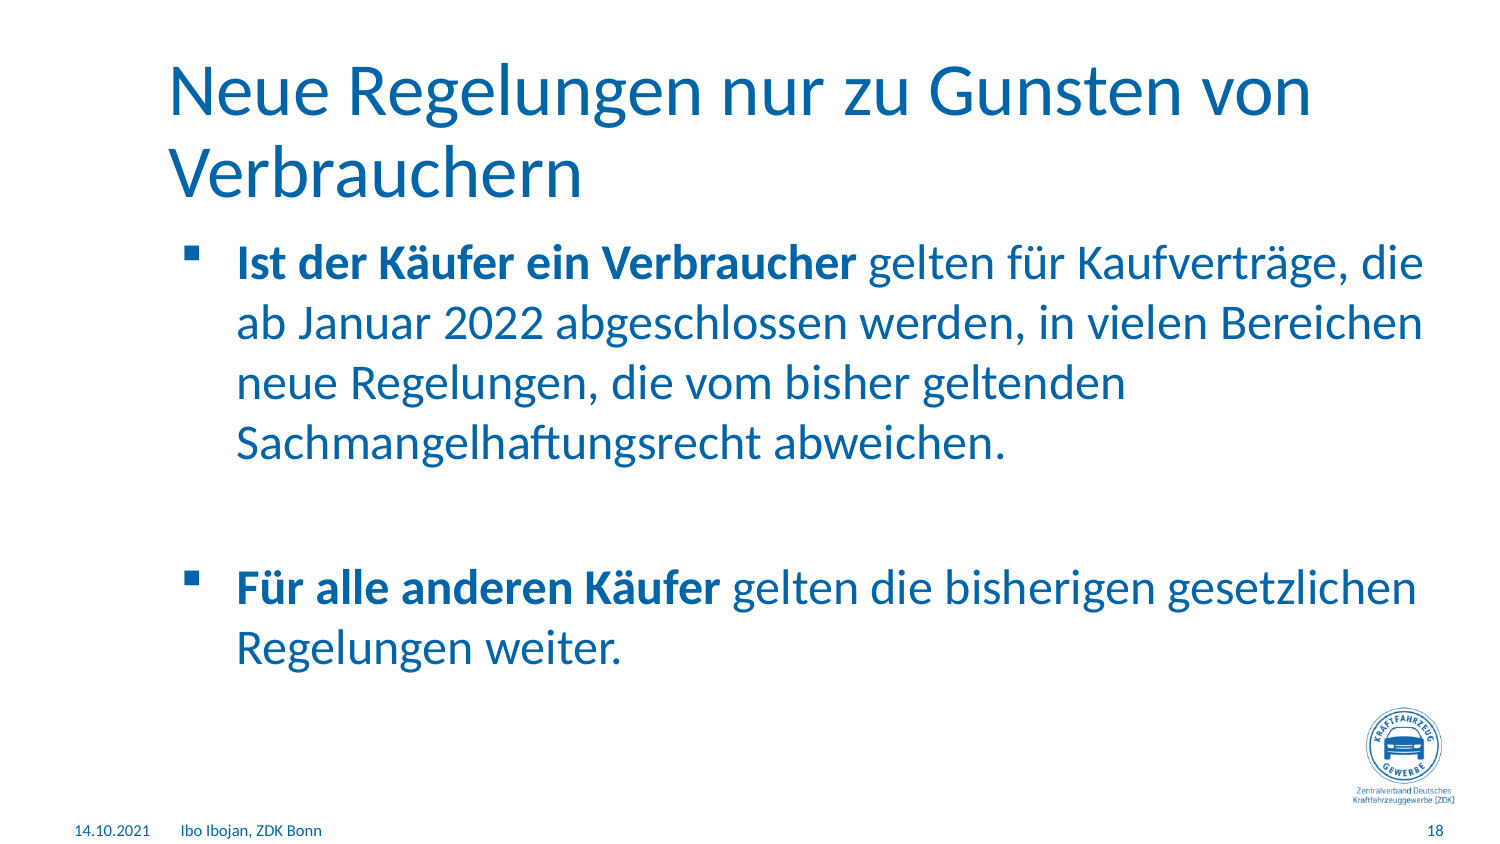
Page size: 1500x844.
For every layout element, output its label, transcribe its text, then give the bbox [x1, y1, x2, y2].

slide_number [0, 815, 166, 844]
list Ist der Käufer ein Verbraucher gelten für Kaufverträge, die ab Januar 2022 abgeschlossen werden, in vielen Bereichen neue Regelungen, die vom bisher geltenden Sachmangelhaftungsrecht abweichen. Für alle anderen Käufer gelten die bisherigen gesetzlichen Regelungen weiter. [165, 222, 1459, 773]
footer Ibo Ibojan, ZDK Bonn [166, 815, 1312, 844]
picture [1352, 773, 1455, 805]
slide_number 18 [1376, 815, 1459, 844]
title Neue Regelungen nur zu Gunsten von Verbrauchern [0, 31, 1459, 220]
